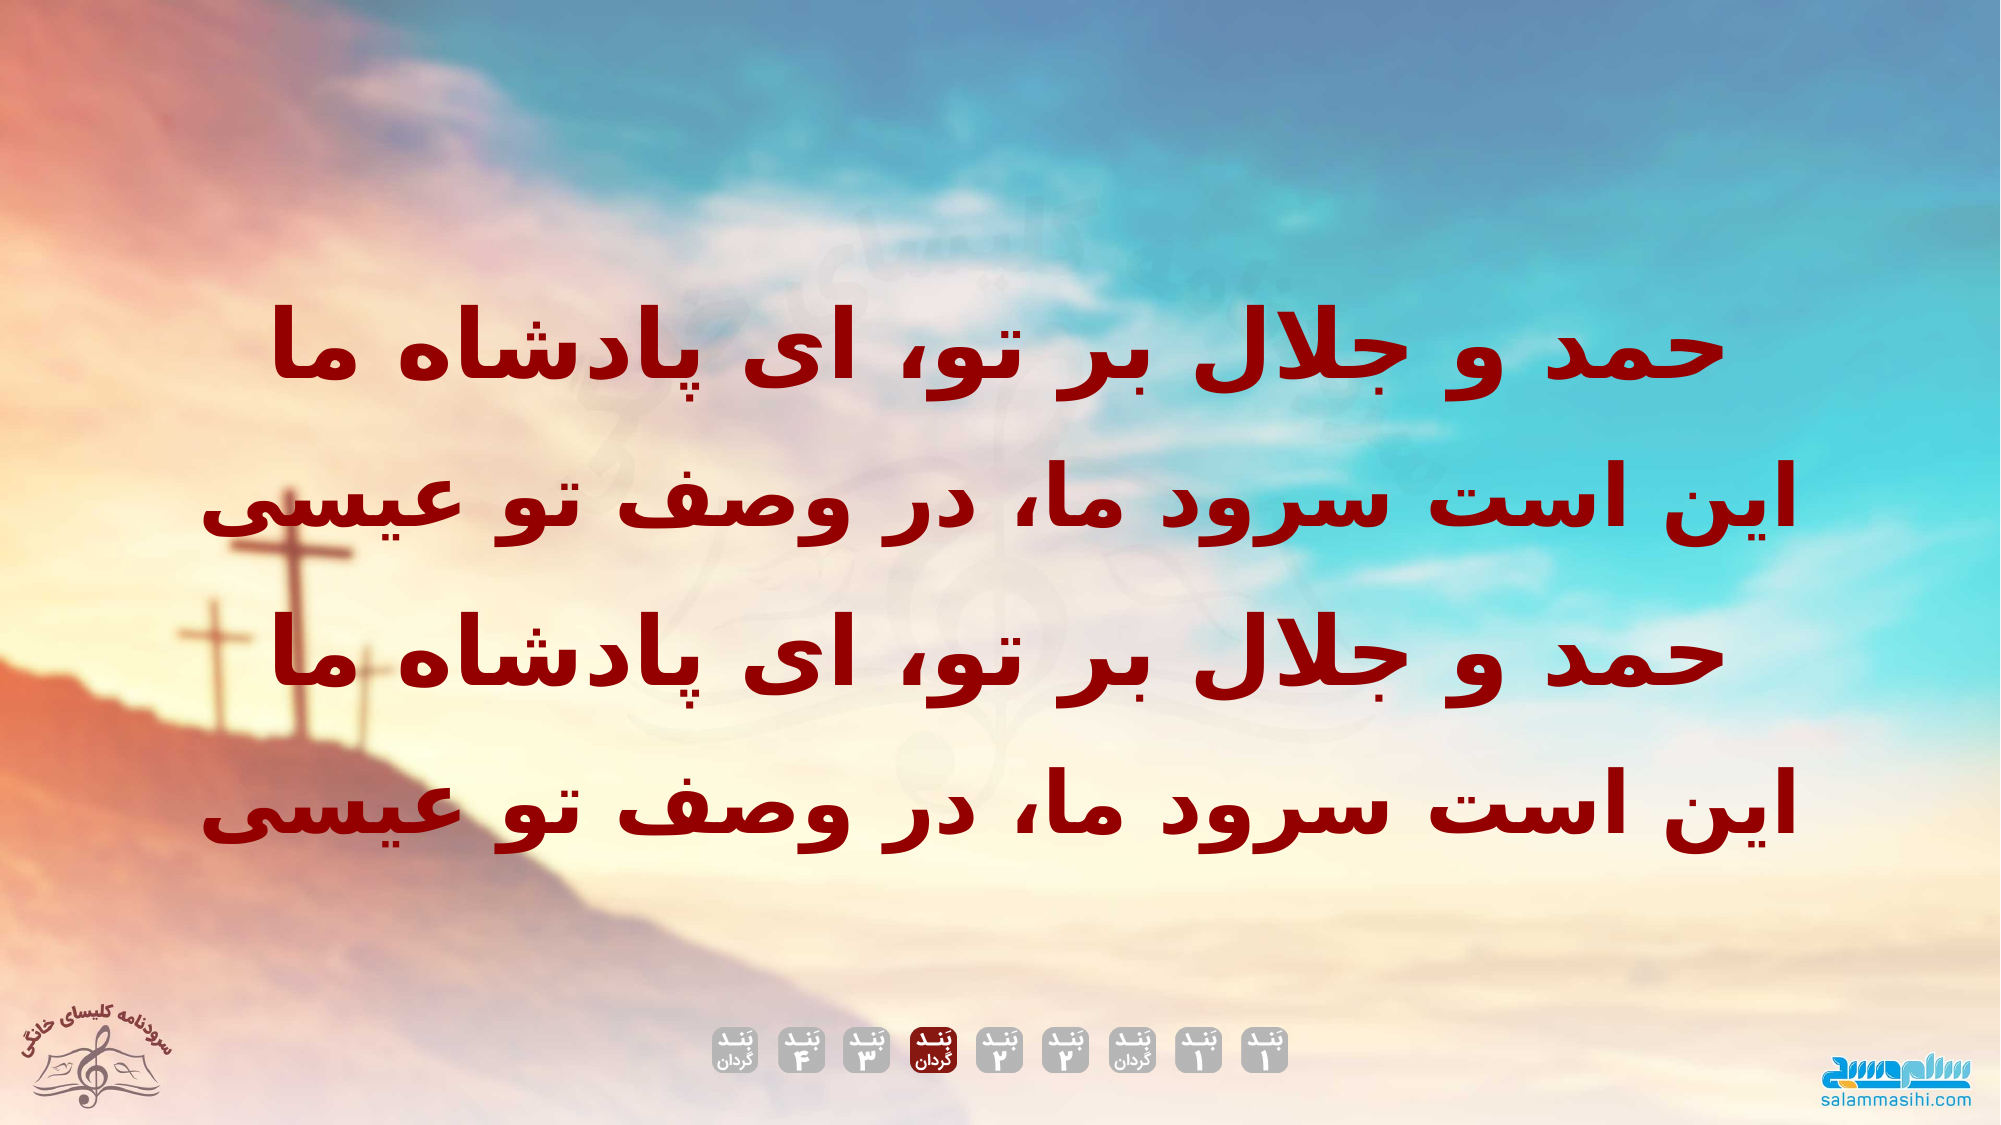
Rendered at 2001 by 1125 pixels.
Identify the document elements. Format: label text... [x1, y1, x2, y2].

title حمد و جلال بر تو، ای پادشاه ما این است سرود ما، در وصف تو عیسی حمد و جلال بر تو، ای پادشاه ما این است سرود ما، در وصف تو عیسی [137, 59, 1863, 1027]
picture [0, 0, 2001, 1125]
